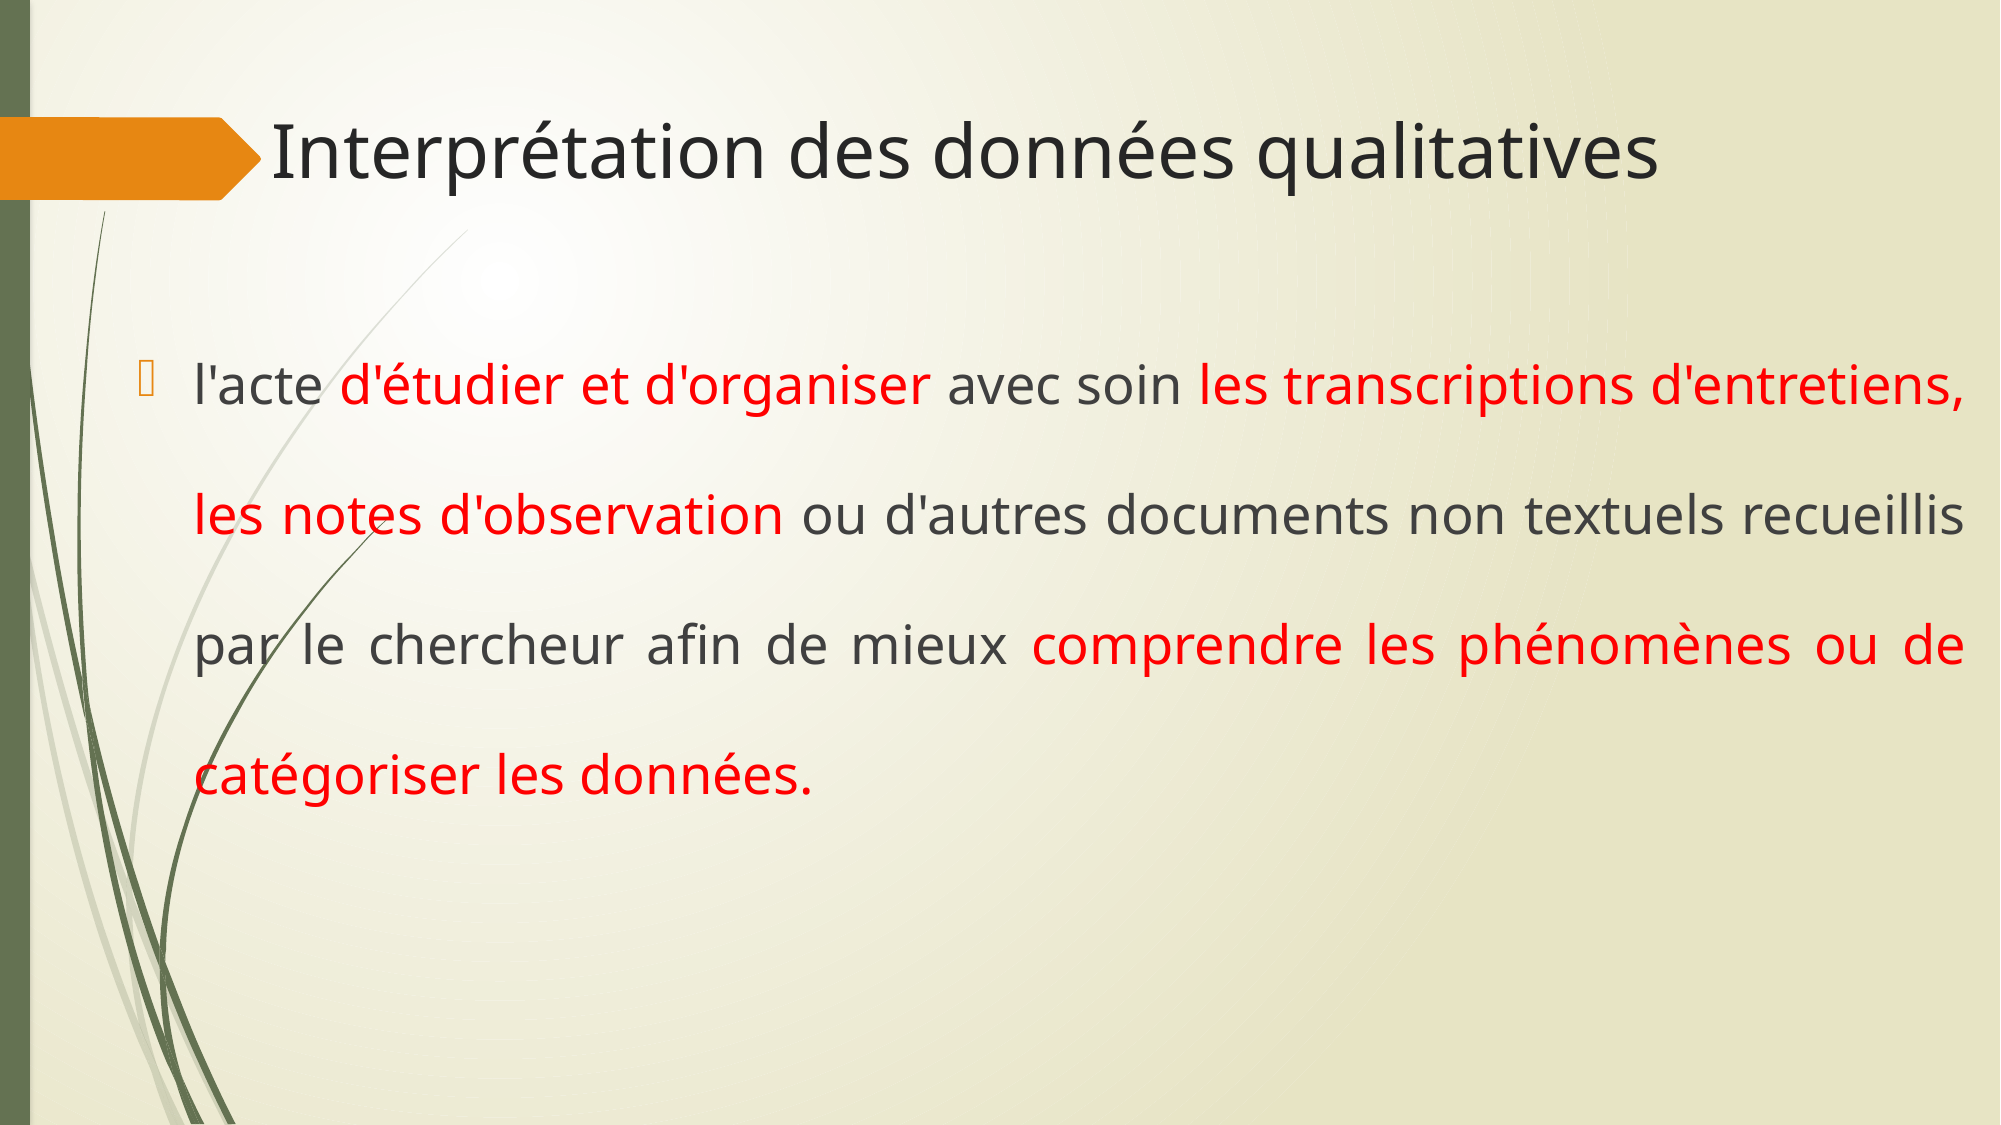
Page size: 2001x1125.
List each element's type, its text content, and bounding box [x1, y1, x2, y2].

list l'acte d'étudier et d'organiser avec soin les transcriptions d'entretiens, les notes d'observation ou d'autres documents non textuels recueillis par le chercheur afin de mieux comprendre les phénomènes ou de catégoriser les données. [122, 278, 1982, 1084]
title Interprétation des données qualitatives [256, 96, 1967, 307]
